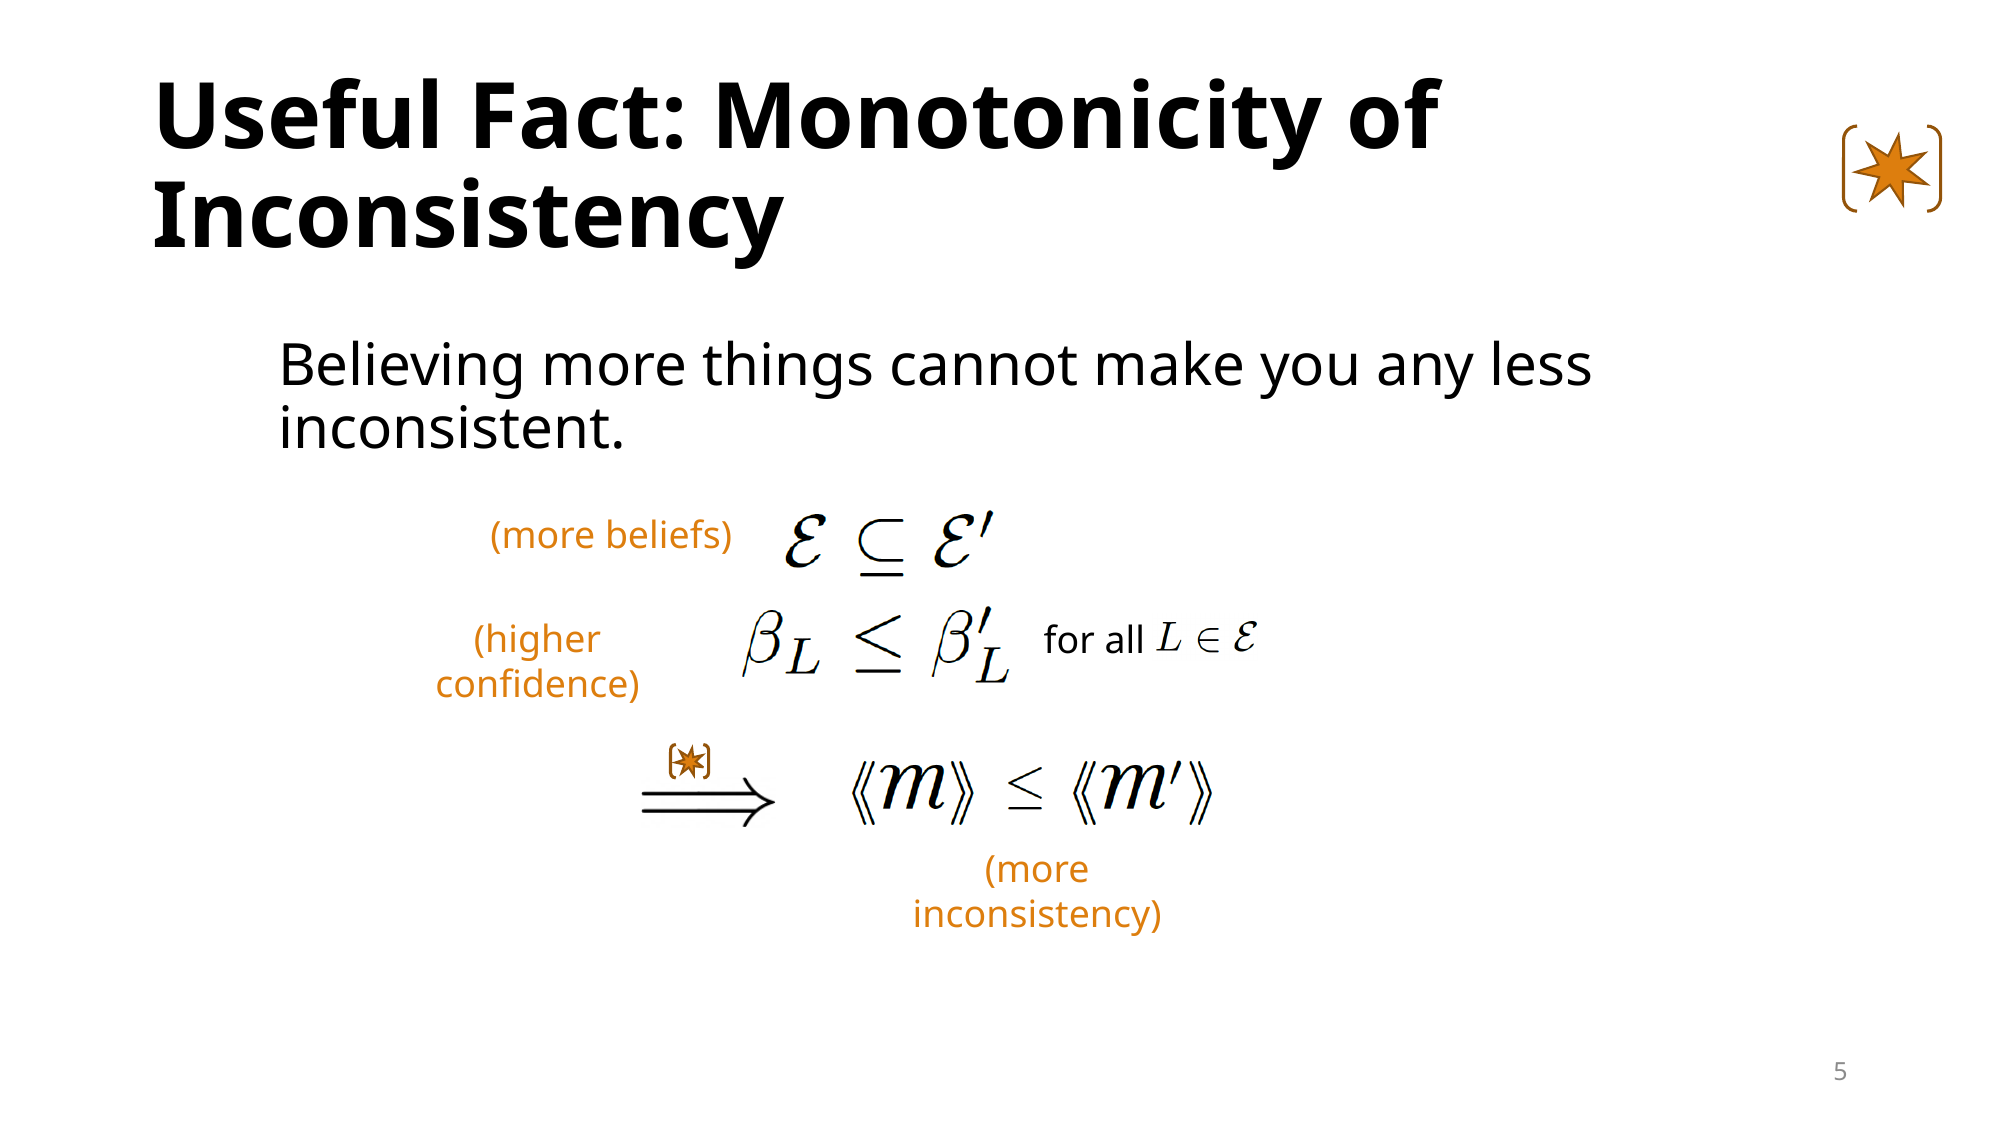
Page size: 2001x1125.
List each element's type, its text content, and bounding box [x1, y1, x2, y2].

slide_number 5 [1412, 1042, 1863, 1103]
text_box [670, 744, 709, 778]
list Believing more things cannot make you any less inconsistent. [263, 327, 1812, 426]
title Useful Fact: Monotonicity of Inconsistency [137, 59, 1863, 278]
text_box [1843, 126, 1941, 212]
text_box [353, 500, 1259, 899]
